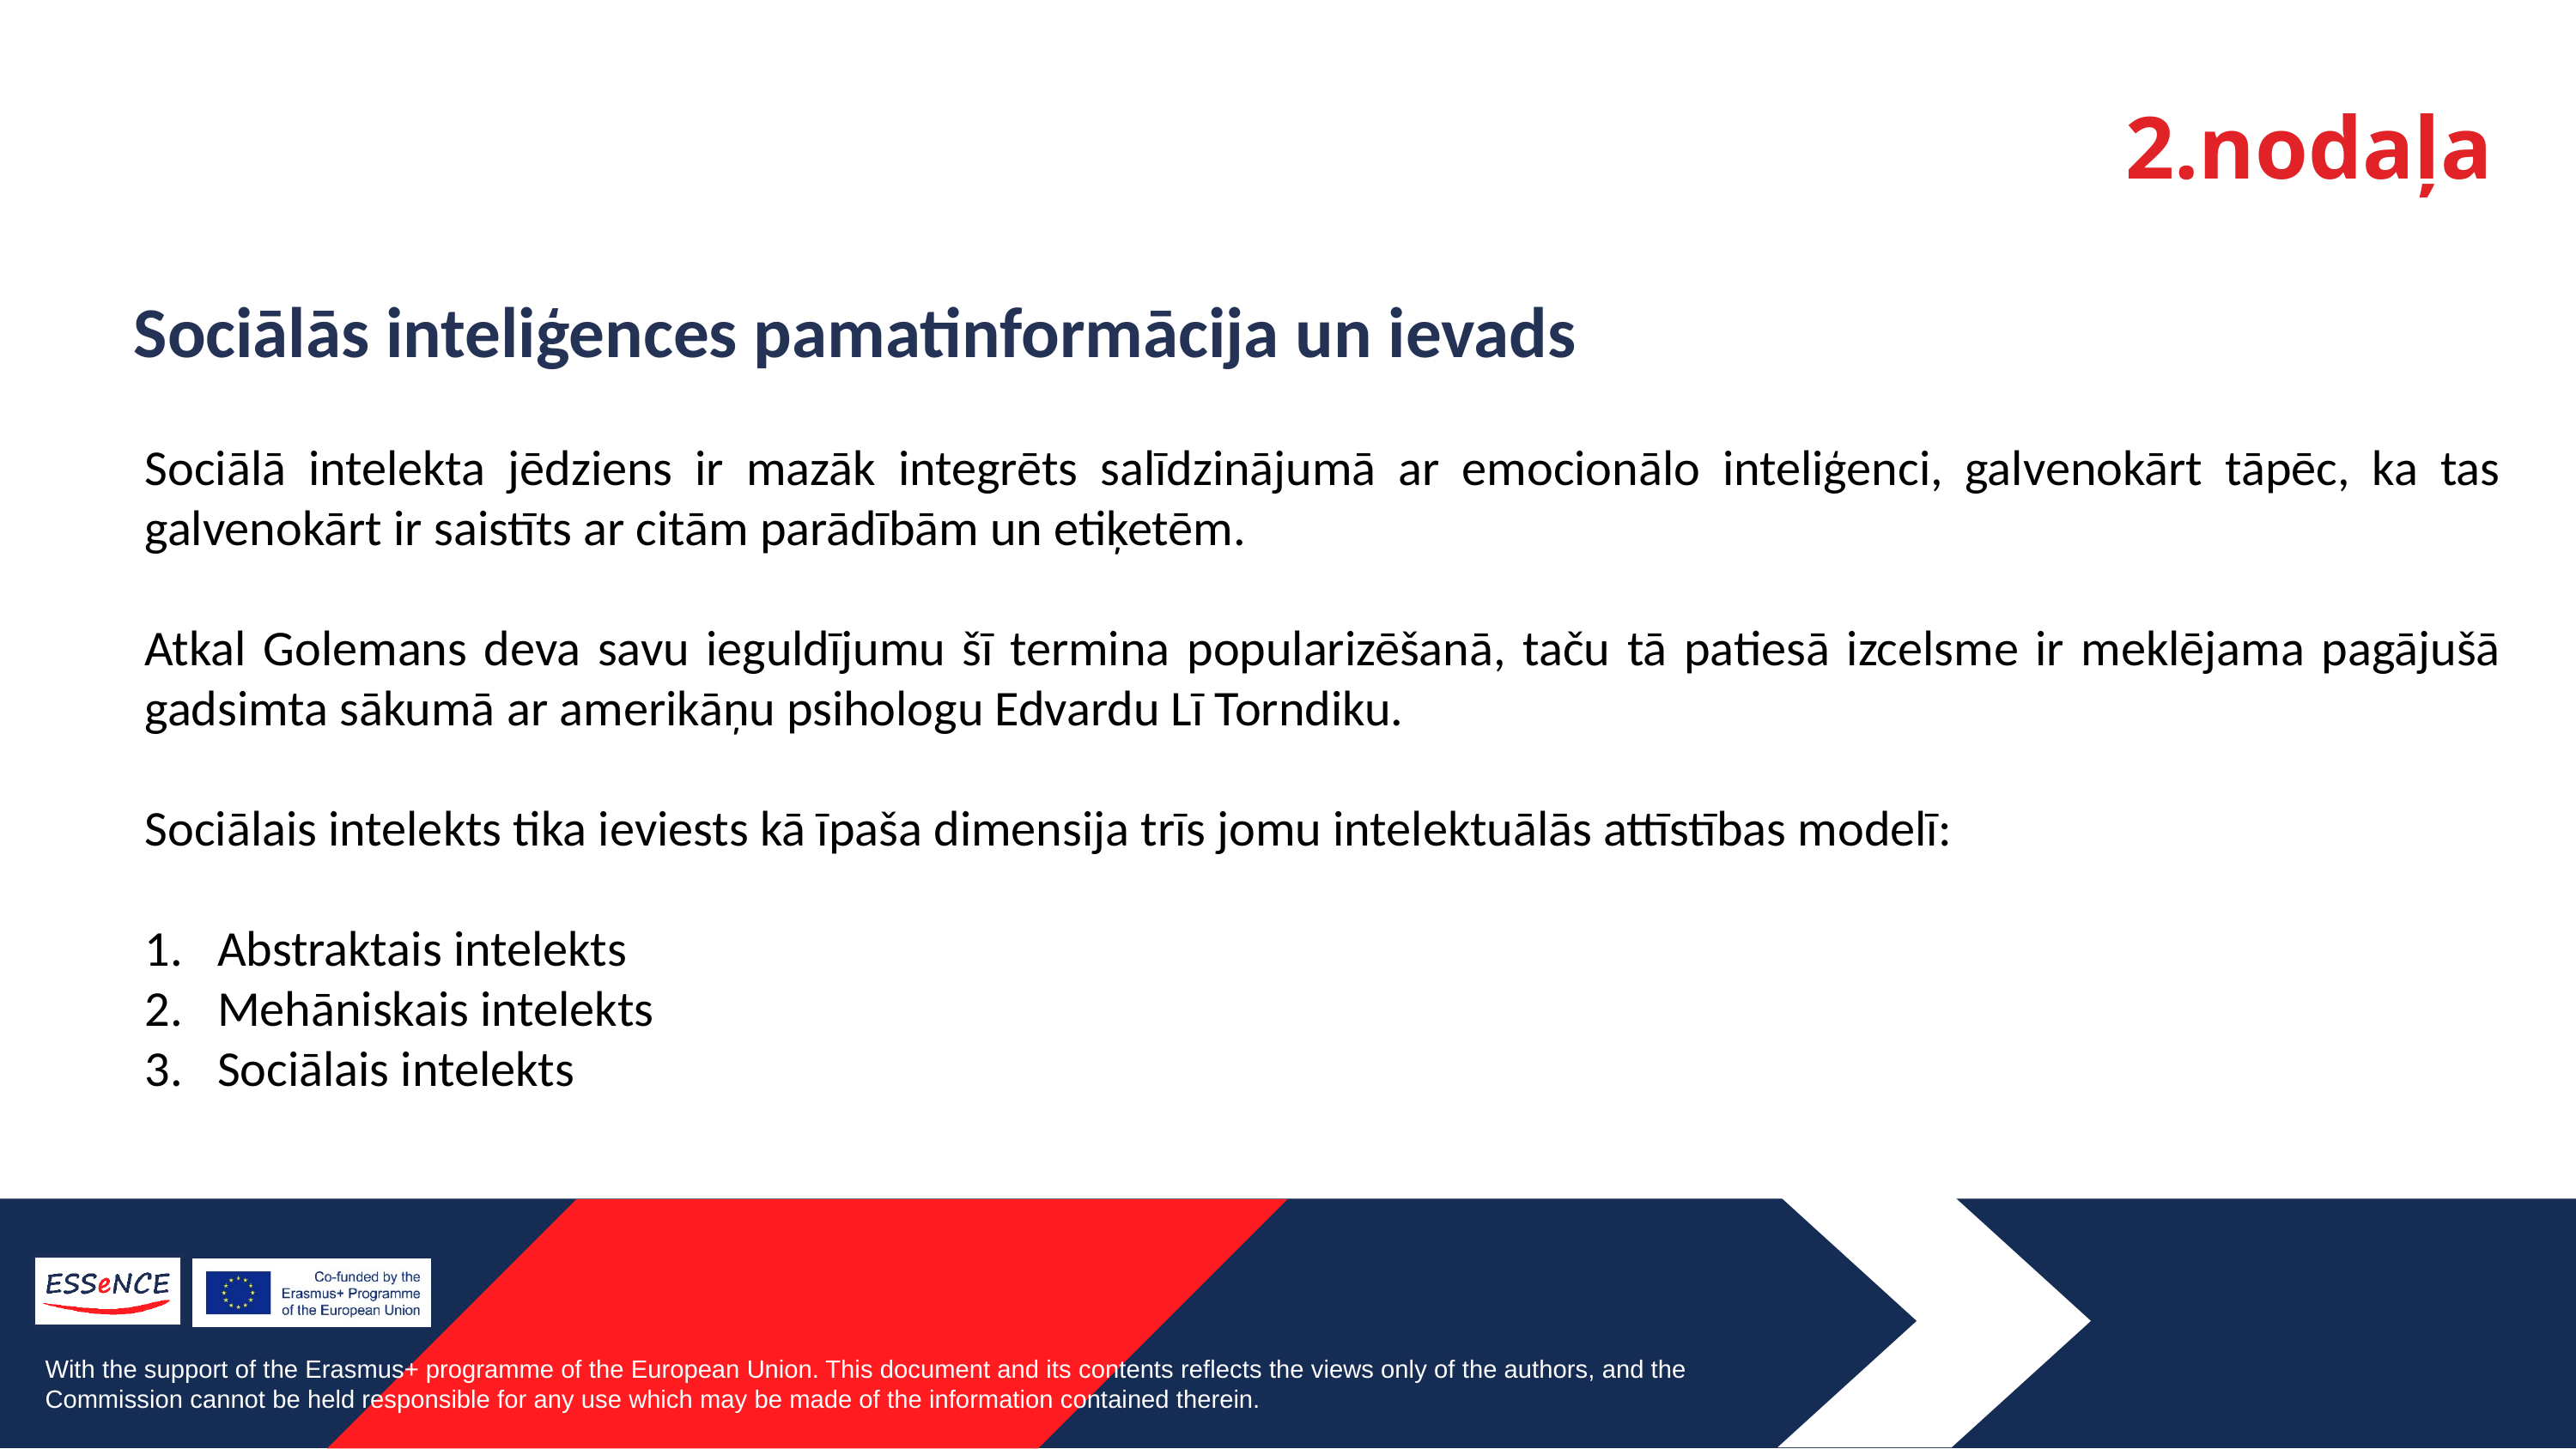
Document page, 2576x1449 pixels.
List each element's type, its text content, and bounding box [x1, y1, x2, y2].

picture [32, 1254, 183, 1328]
text_box With the support of the Erasmus+ programme of the European Union. This document and its contents reflects the views only of the authors, and the Commission cannot be held responsible for any use which may be made of the information contained therein. [32, 1346, 1803, 1420]
picture [192, 1258, 431, 1328]
text_box Sociālās inteliģences pamatinformācija un ievads [131, 284, 2515, 373]
text_box 2.nodaļa [2124, 91, 2515, 197]
text_box Sociālā intelekta jēdziens ir mazāk integrēts salīdzinājumā ar emocionālo inteliģenci, galvenokārt tāpēc, ka tas galvenokārt ir saistīts ar citām parādībām un etiķetēm. Atkal Golemans deva savu ieguldījumu šī termina popularizēšanā, taču tā patiesā izcelsme ir meklējama pagājušā gadsimta sākumā ar amerikāņu psihologu Edvardu Lī Torndiku. Sociālais intelekts tika ieviests kā īpaša dimensija trīs jomu intelektuālās attīstības modelī: Abstraktais intelekts Mehāniskais intelekts Sociālais intelekts [131, 428, 2515, 1103]
